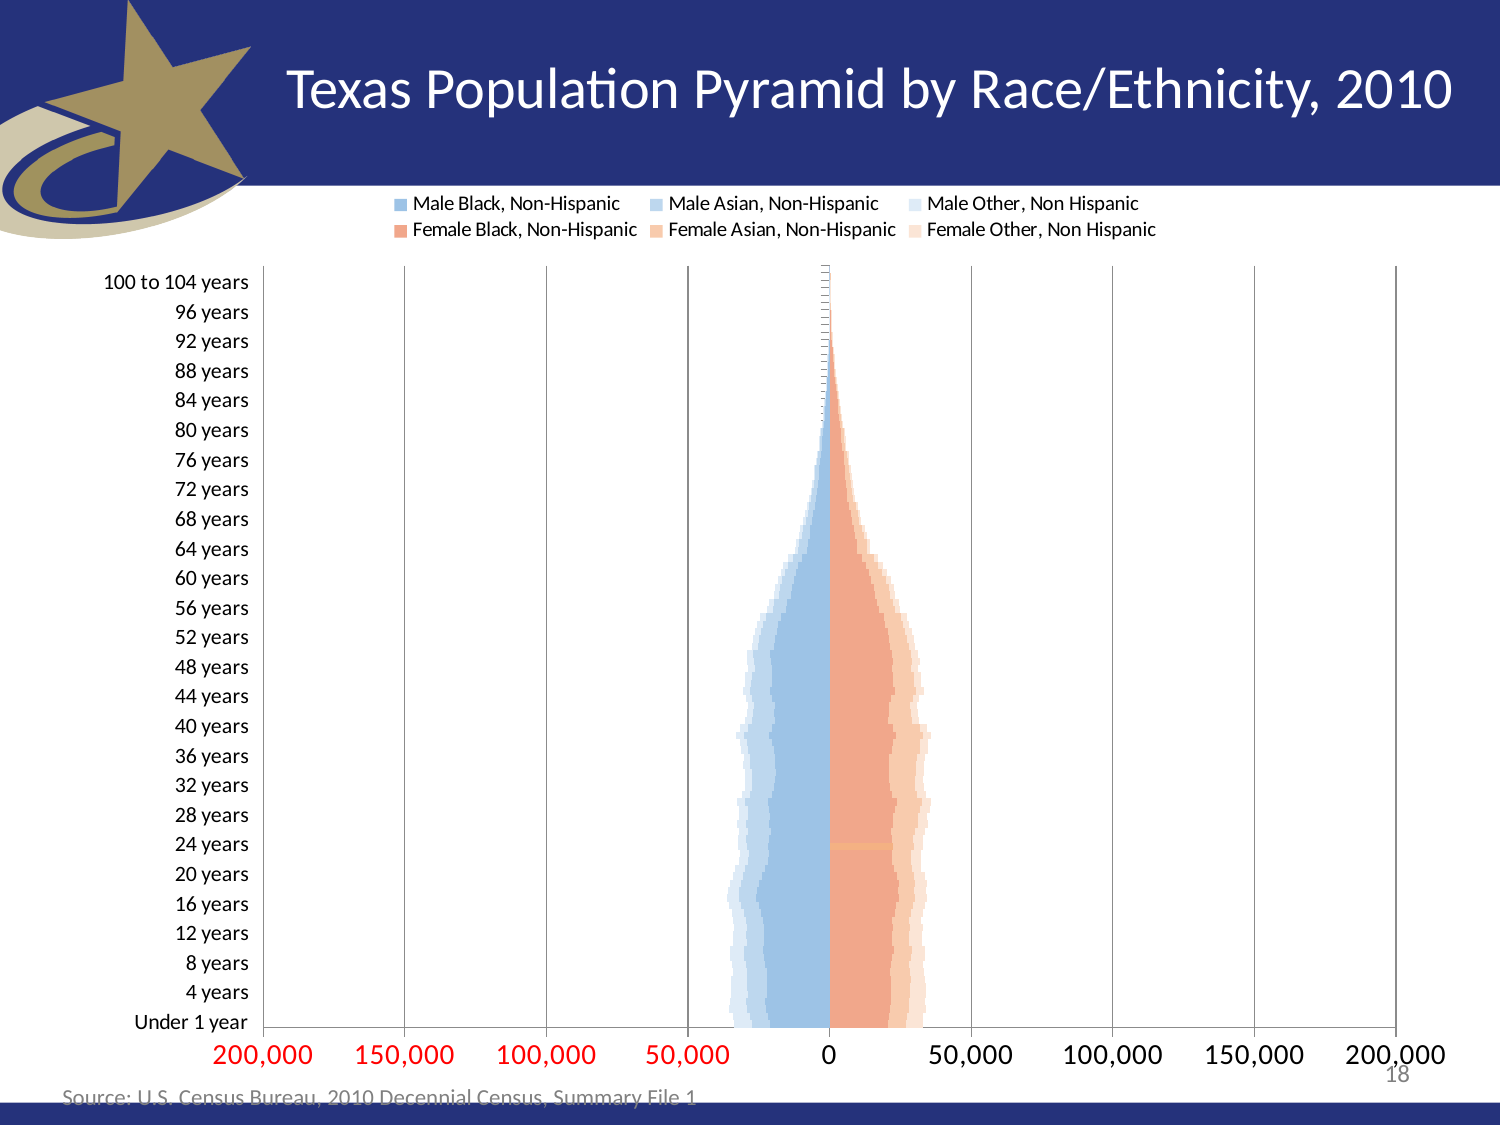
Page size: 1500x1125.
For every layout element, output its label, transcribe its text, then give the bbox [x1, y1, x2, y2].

chart [74, 177, 1475, 1091]
picture [0, 0, 251, 239]
title Texas Population Pyramid by Race/Ethnicity, 2010 [255, 15, 1485, 165]
text_box Source: U.S. Census Bureau, 2010 Decennial Census, Summary File 1 [47, 1074, 713, 1118]
slide_number 18 [1074, 1091, 1425, 1103]
